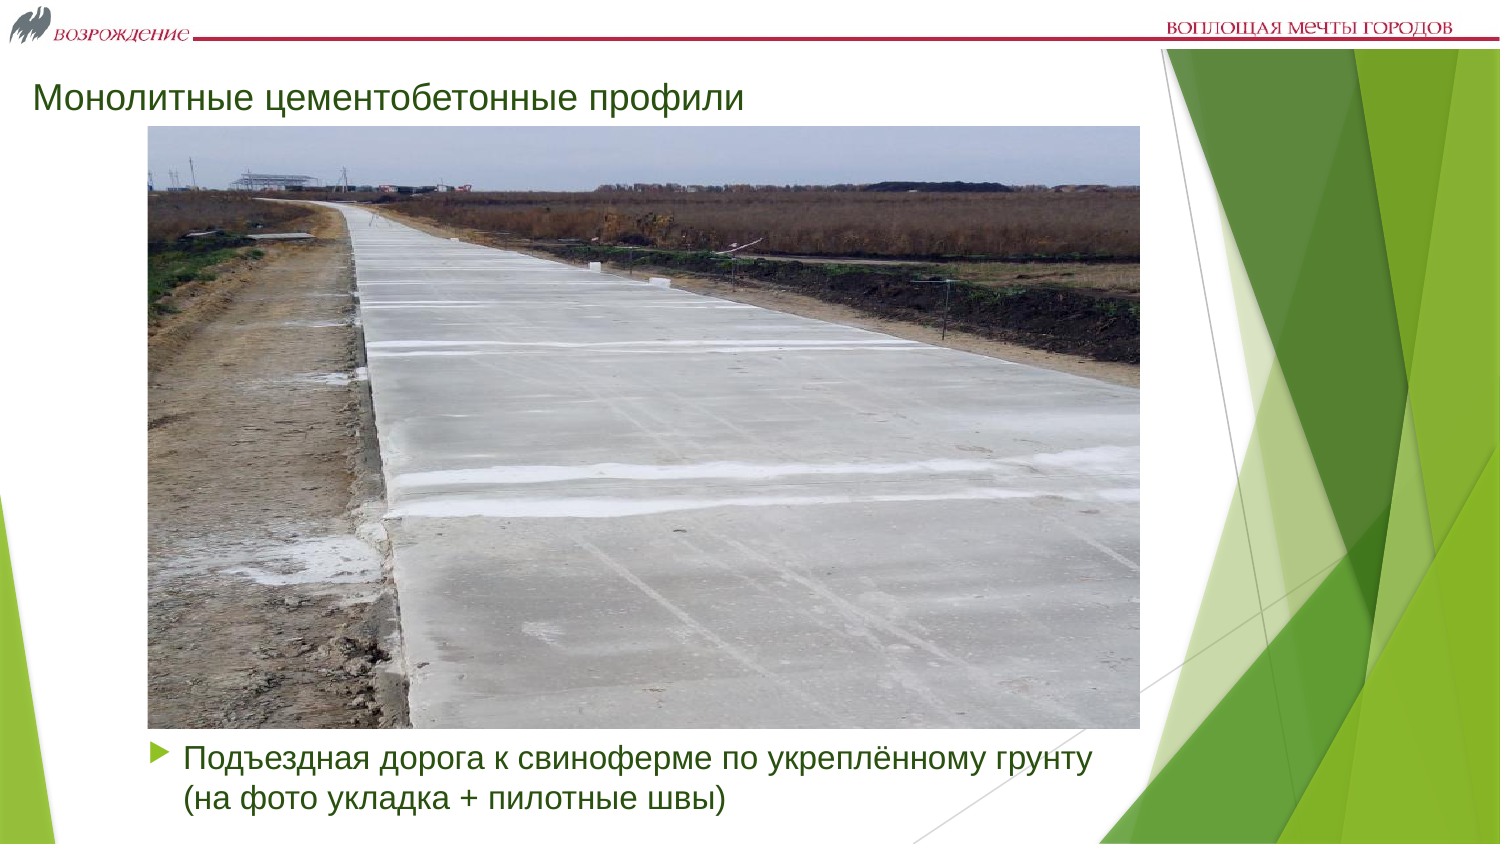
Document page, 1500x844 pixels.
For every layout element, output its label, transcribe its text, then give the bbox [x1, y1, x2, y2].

list Подъездная дорога к свиноферме по укреплённому грунту (на фото укладка + пилотные швы) [76, 729, 1140, 836]
picture [0, 0, 1500, 50]
picture [146, 126, 1141, 730]
text_box Монолитные цементобетонные профили [17, 65, 768, 126]
